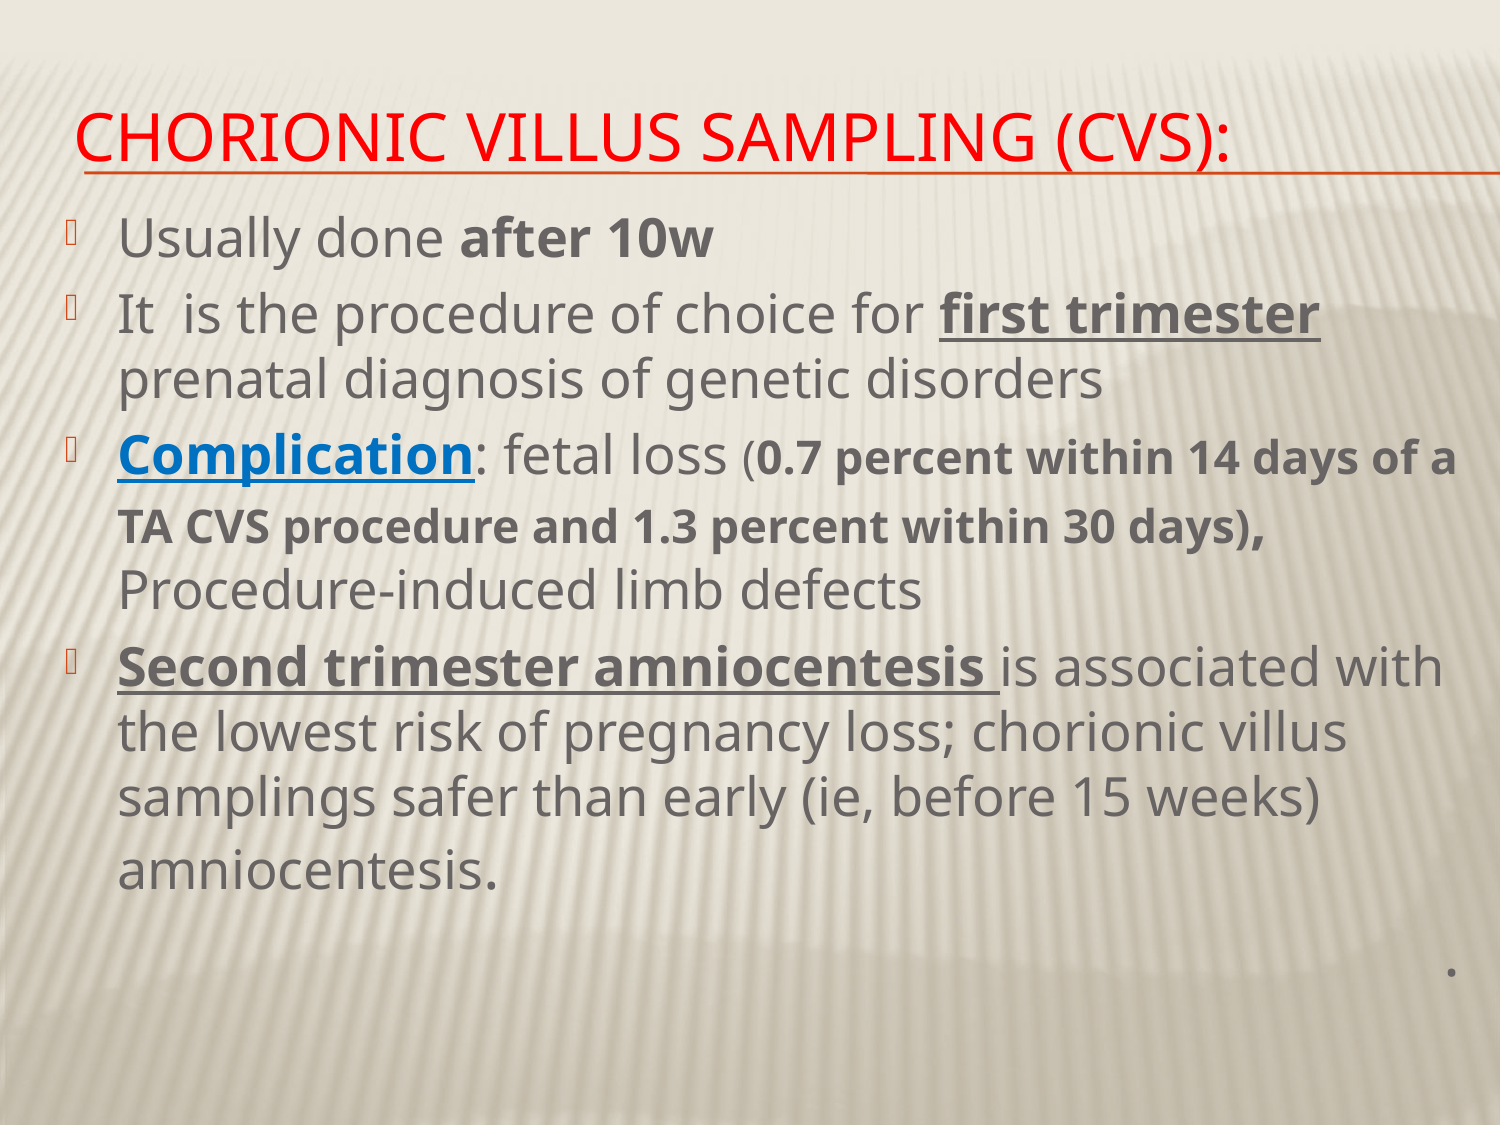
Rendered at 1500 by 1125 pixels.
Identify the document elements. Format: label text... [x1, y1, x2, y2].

title chorionic villus sampling (CVS): [41, 66, 1467, 204]
list Usually done after 10w It is the procedure of choice for first trimester prenatal diagnosis of genetic disorders Complication: fetal loss (0.7 percent within 14 days of a TA CVS procedure and 1.3 percent within 30 days), Procedure-induced limb defects Second trimester amniocentesis is associated with the lowest risk of pregnancy loss; chorionic villus samplings safer than early (ie, before 15 weeks) amniocentesis. . [50, 196, 1475, 998]
